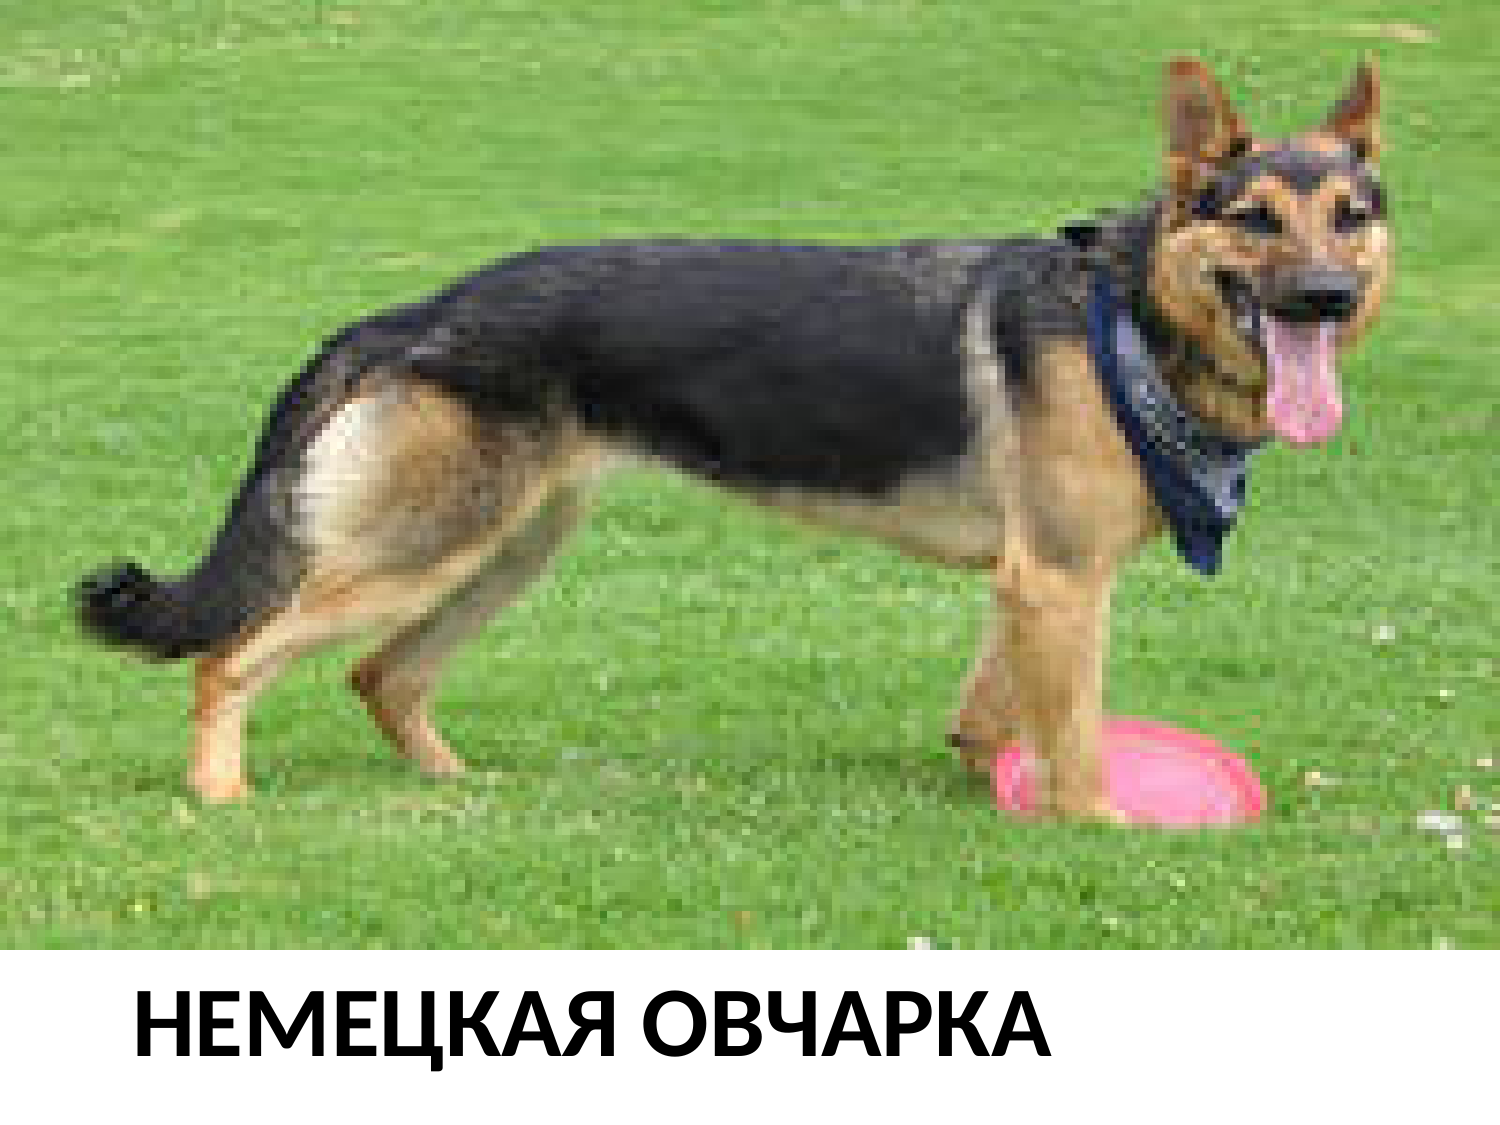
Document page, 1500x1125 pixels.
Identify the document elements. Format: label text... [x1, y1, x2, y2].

picture [0, 0, 1500, 950]
list НЕМЕЦКАЯ ОВЧАРКА [117, 958, 1336, 1125]
